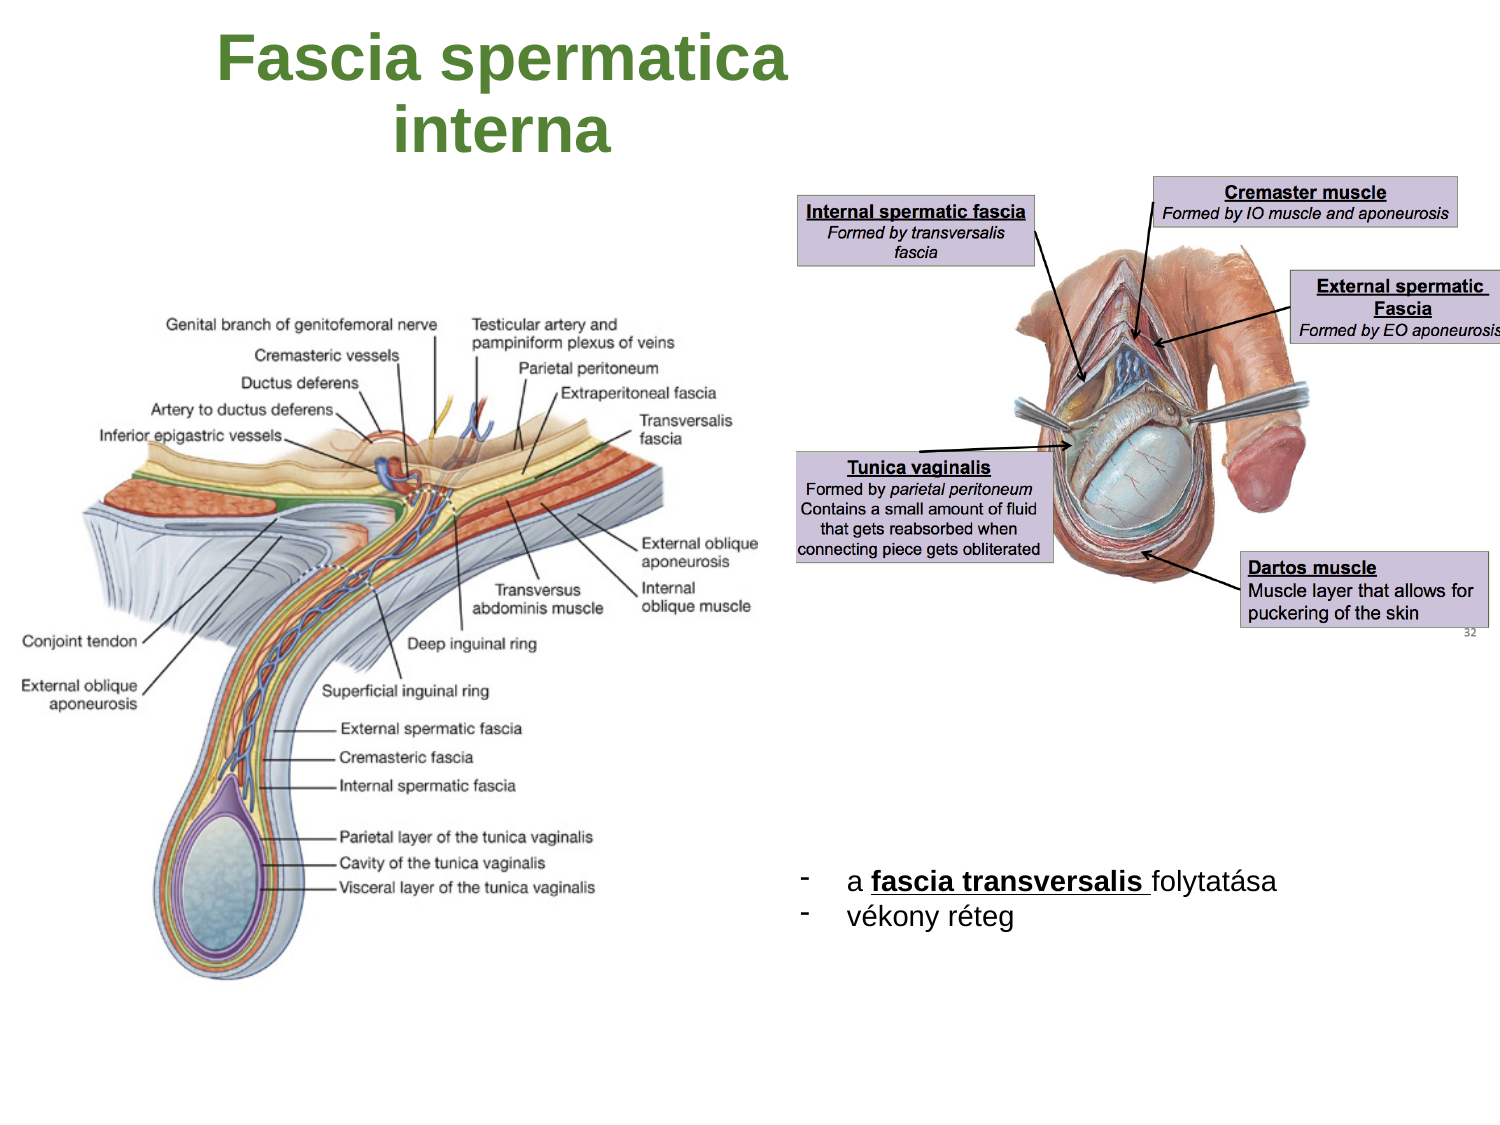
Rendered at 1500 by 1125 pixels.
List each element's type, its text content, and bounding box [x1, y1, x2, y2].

picture [21, 316, 758, 992]
text_box a fascia transversalis folytatása vékony réteg [785, 855, 1452, 940]
picture [796, 164, 1500, 649]
title Fascia spermatica interna [21, 16, 983, 174]
